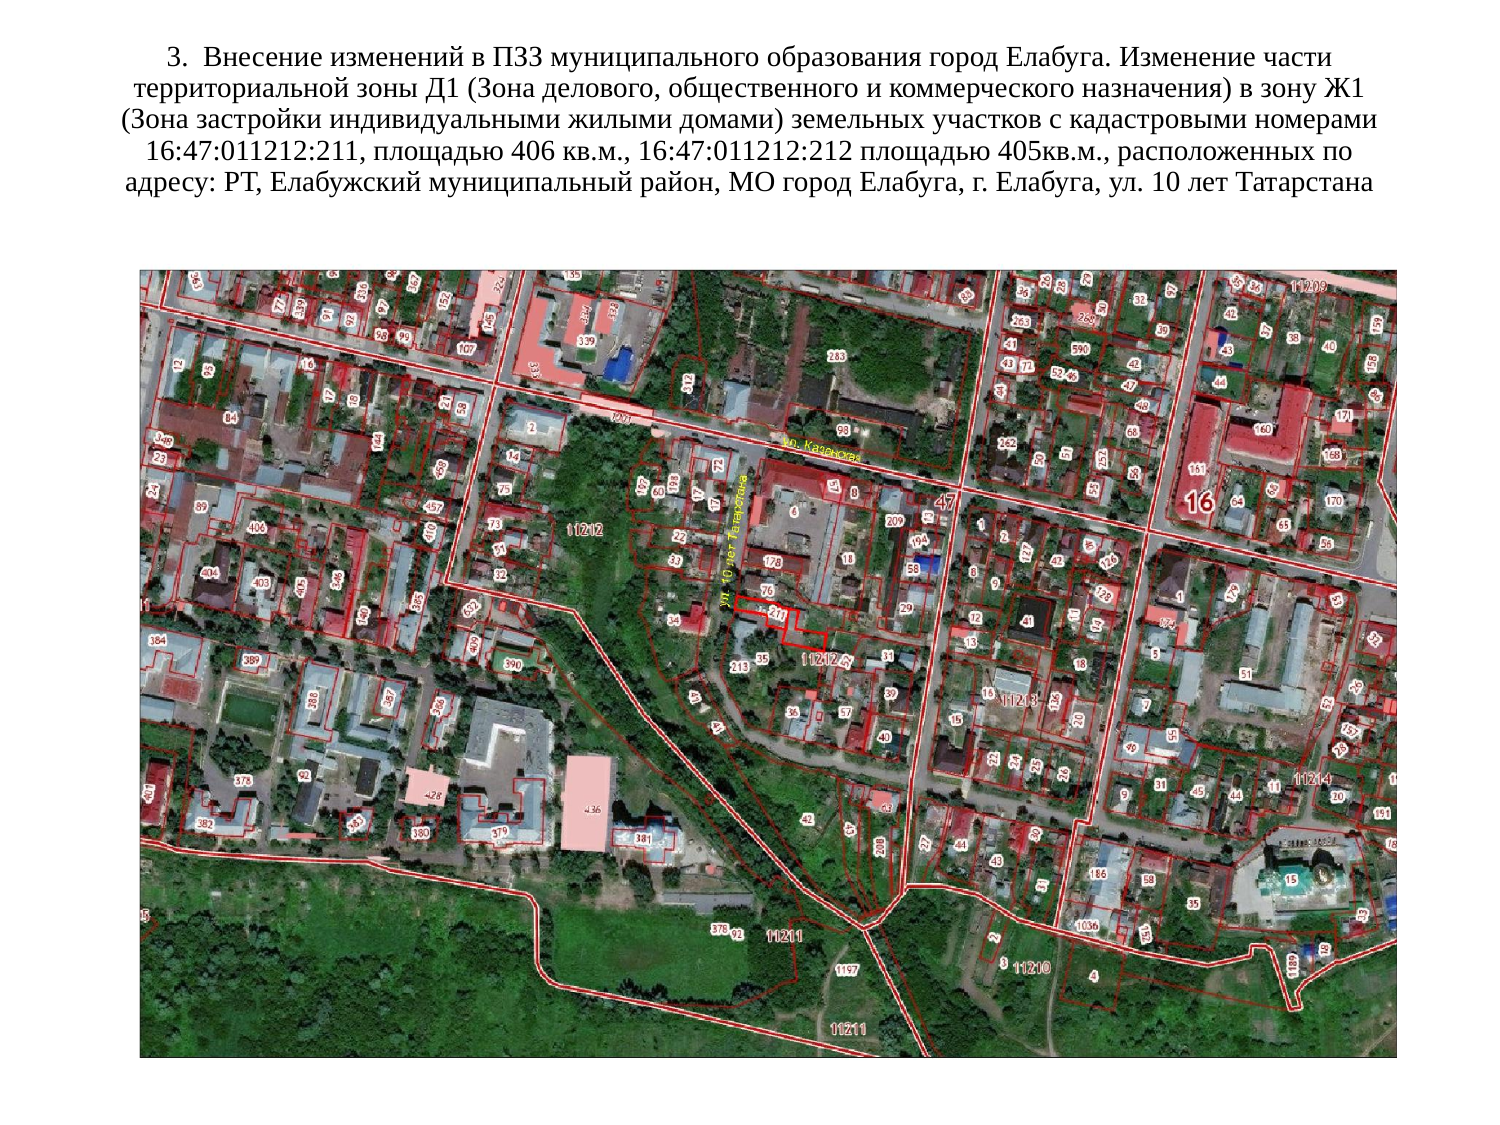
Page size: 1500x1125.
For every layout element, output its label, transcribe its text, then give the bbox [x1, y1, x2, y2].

picture [141, 34, 1397, 1125]
title 3. Внесение изменений в ПЗЗ муниципального образования город Елабуга. Изменение части территориальной зоны Д1 (Зона делового, общественного и коммерческого назначения) в зону Ж1 (Зона застройки индивидуальными жилыми домами) земельных участков с кадастровыми номерами 16:47:011212:211, площадью 406 кв.м., 16:47:011212:212 площадью 405кв.м., расположенных по адресу: РТ, Елабужский муниципальный район, МО город Елабуга, г. Елабуга, ул. 10 лет Татарстана [103, 19, 1397, 220]
